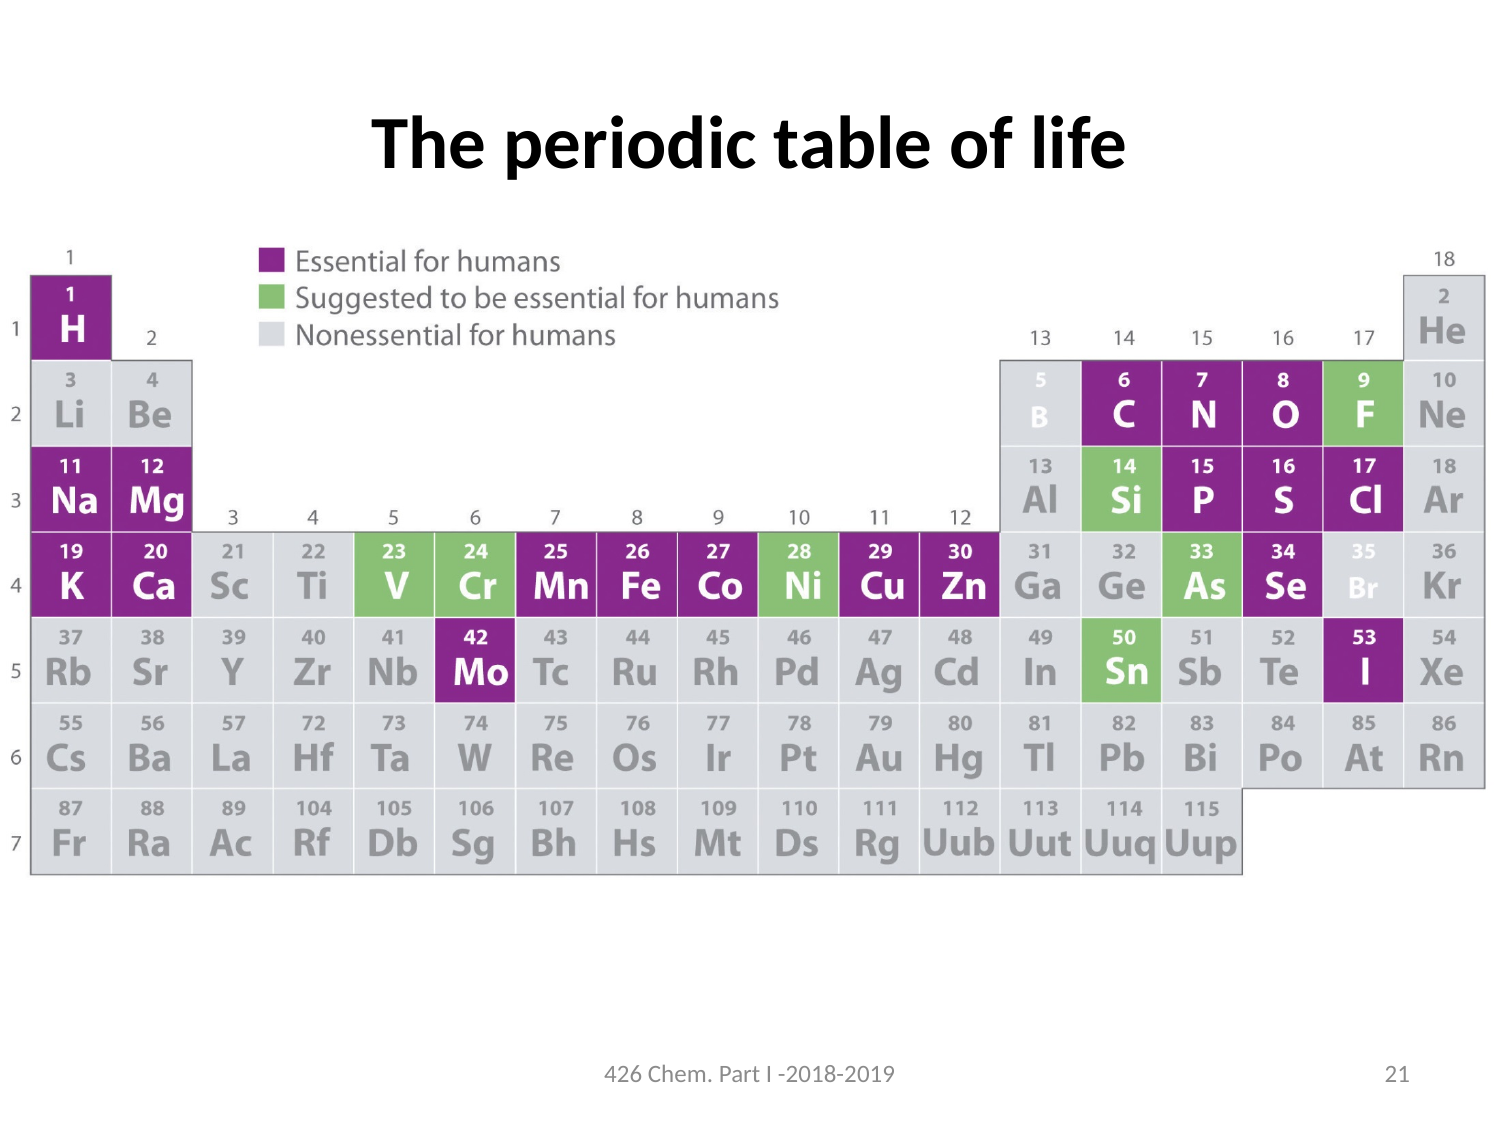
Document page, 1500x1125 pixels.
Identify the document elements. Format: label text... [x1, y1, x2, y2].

slide_number 21 [1074, 1042, 1425, 1103]
title The periodic table of life [75, 45, 1425, 233]
picture [0, 235, 1500, 890]
footer 426 Chem. Part I -2018-2019 [512, 1042, 988, 1103]
